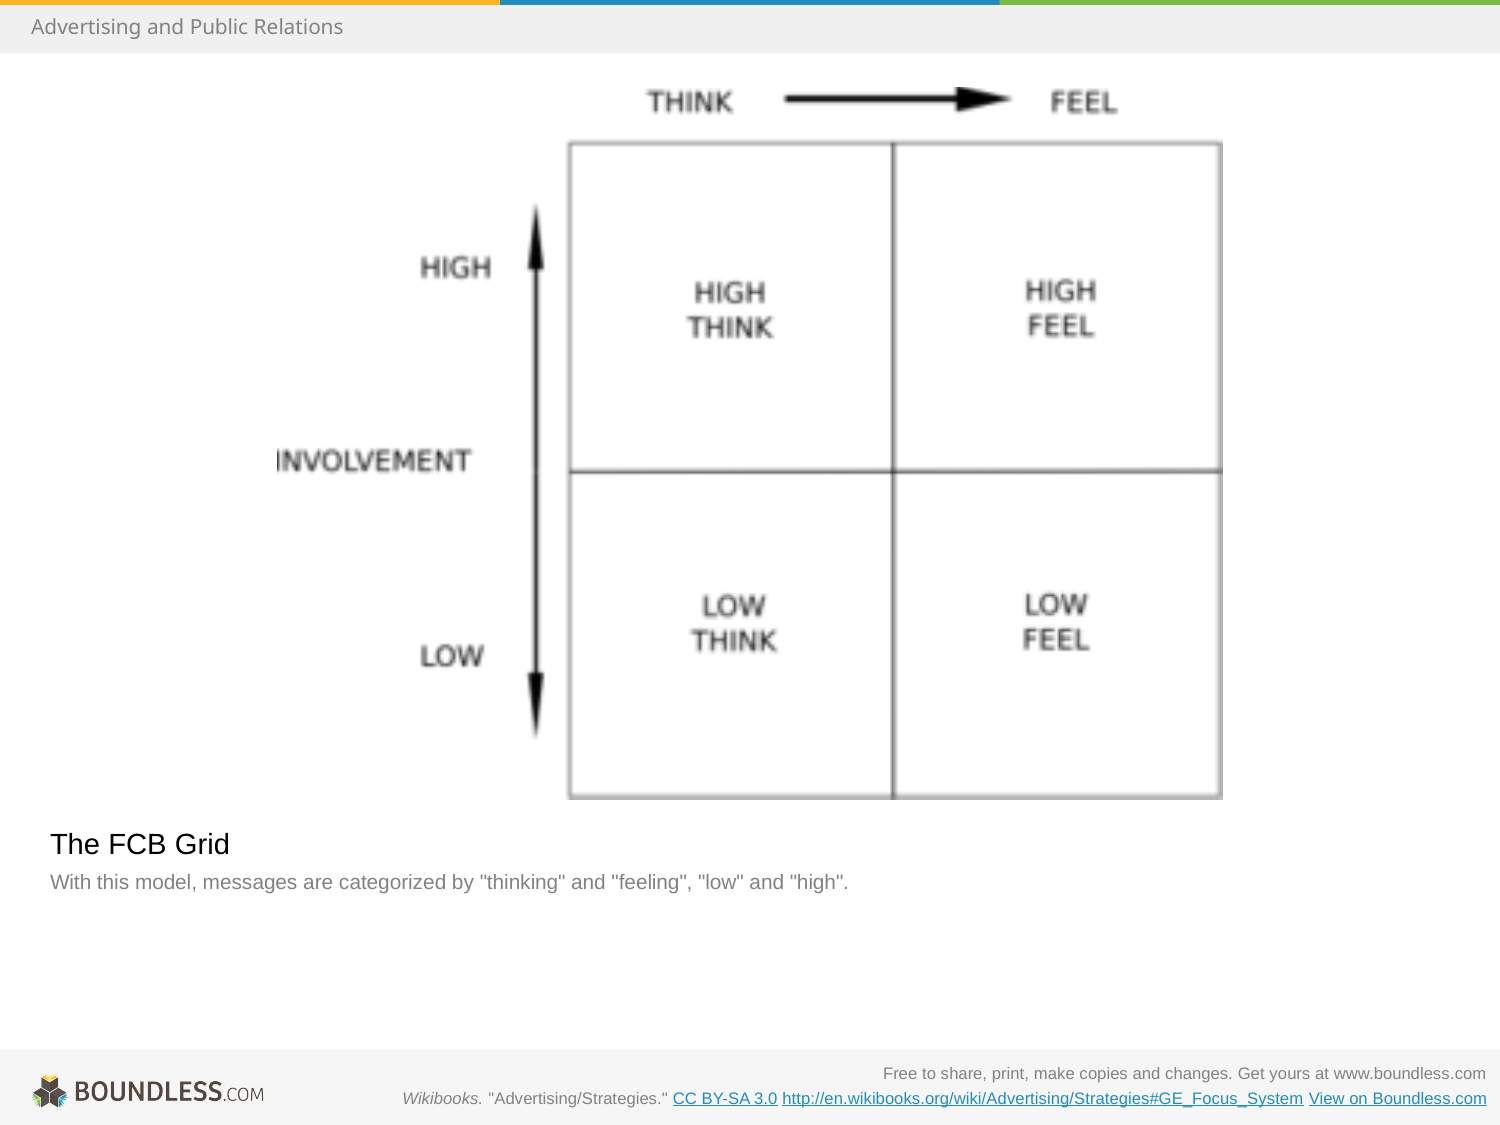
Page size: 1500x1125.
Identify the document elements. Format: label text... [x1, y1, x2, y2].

text_box [0, 2, 1500, 54]
text_box Free to share, print, make copies and changes. Get yours at www.boundless.com [649, 1062, 1488, 1087]
picture [276, 87, 1224, 801]
picture [30, 1072, 265, 1109]
list The FCB Grid With this model, messages are categorized by "thinking" and "feeling", "low" and "high". [50, 825, 1450, 1038]
text_box [0, 1050, 1500, 1125]
text_box Wikibooks. "Advertising/Strategies." CC BY-SA 3.0 http://en.wikibooks.org/wiki/Advertising/Strategies#GE_Focus_System View on Boundless.com [274, 1087, 1488, 1125]
text_box Advertising and Public Relations [31, 13, 1475, 38]
